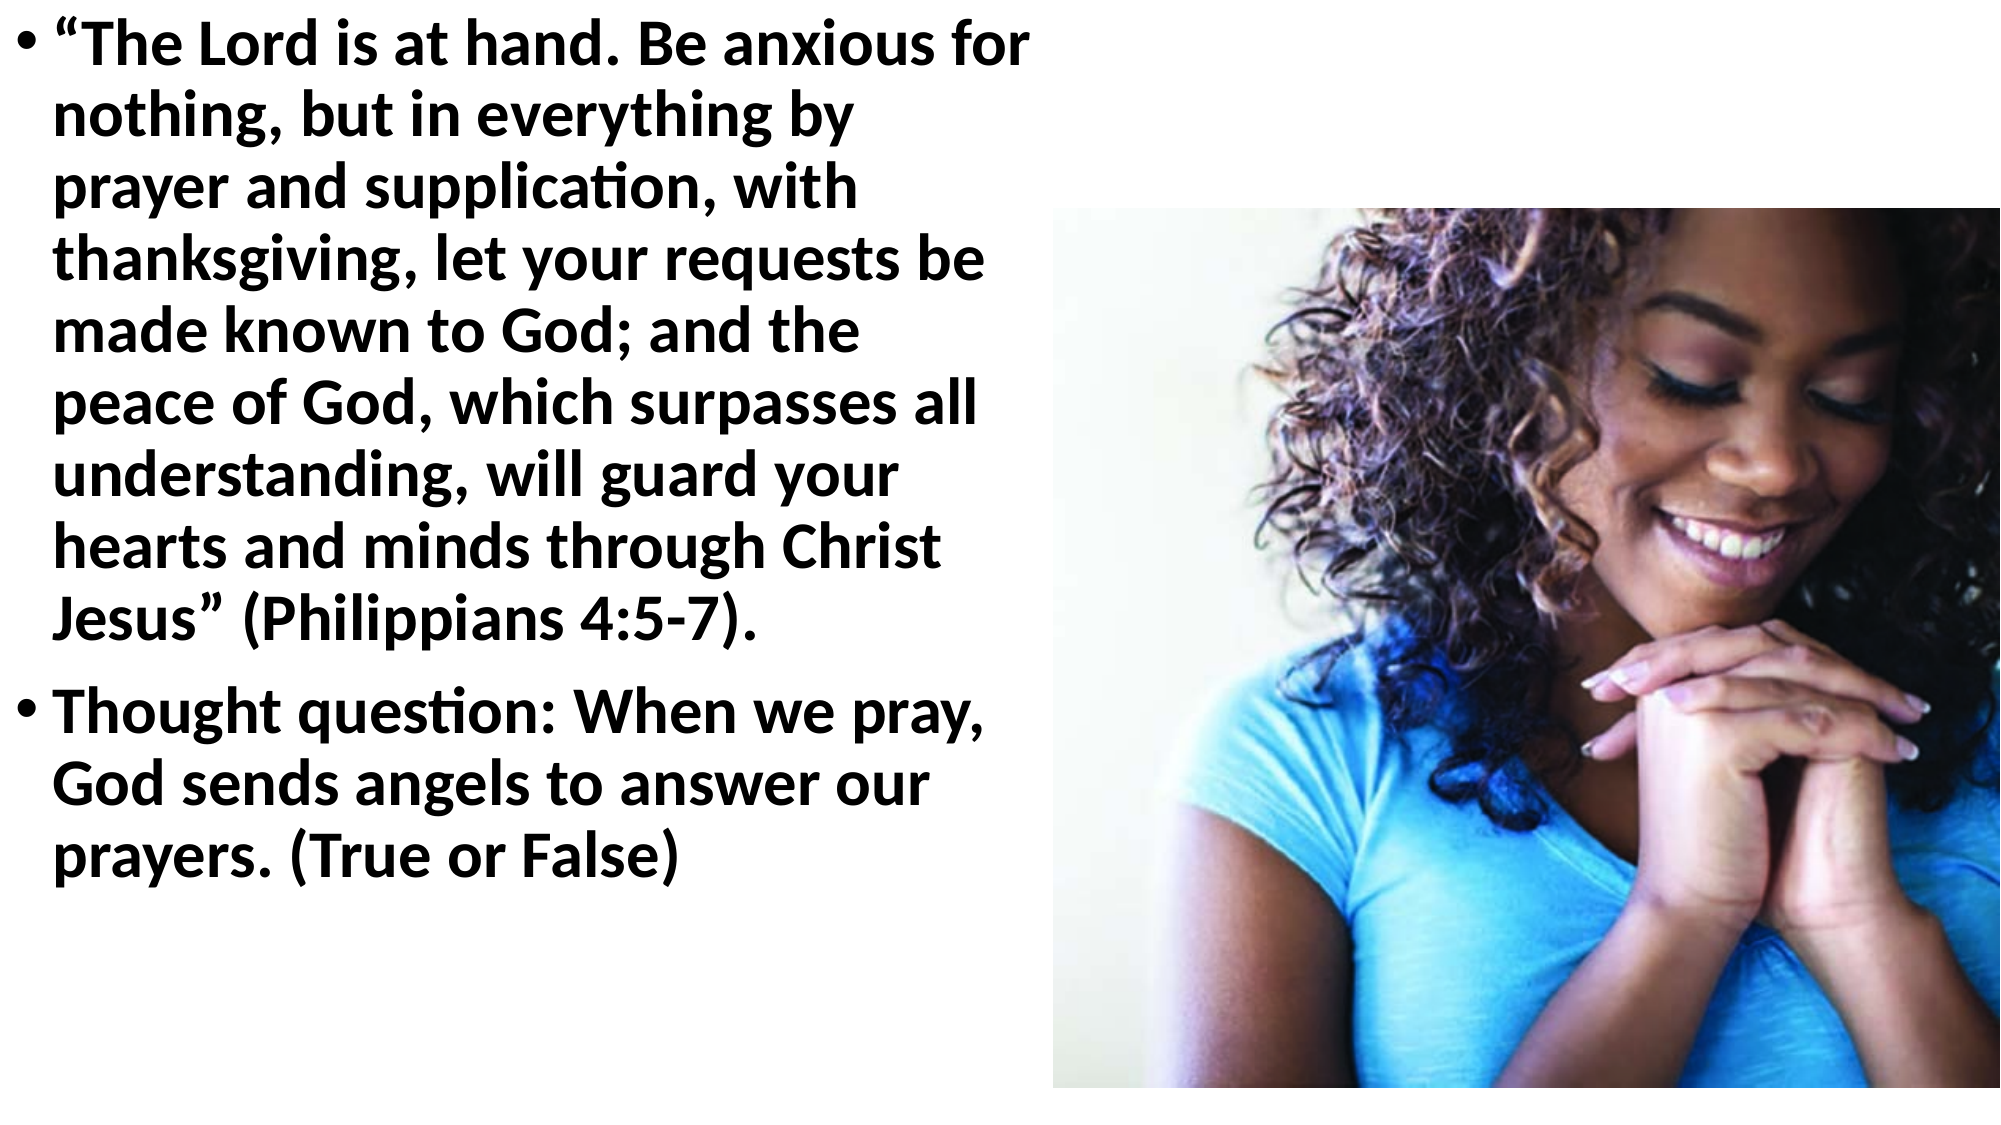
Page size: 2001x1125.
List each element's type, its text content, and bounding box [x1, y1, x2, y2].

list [1053, 208, 2000, 1088]
list “The Lord is at hand. Be anxious for nothing, but in everything by prayer and supplication, with thanksgiving, let your requests be made known to God; and the peace of God, which surpasses all understanding, will guard your hearts and minds through Christ Jesus” (Philippians 4:5-7). Thought question: When we pray, God sends angels to answer our prayers. (True or False) [0, 0, 1054, 1125]
